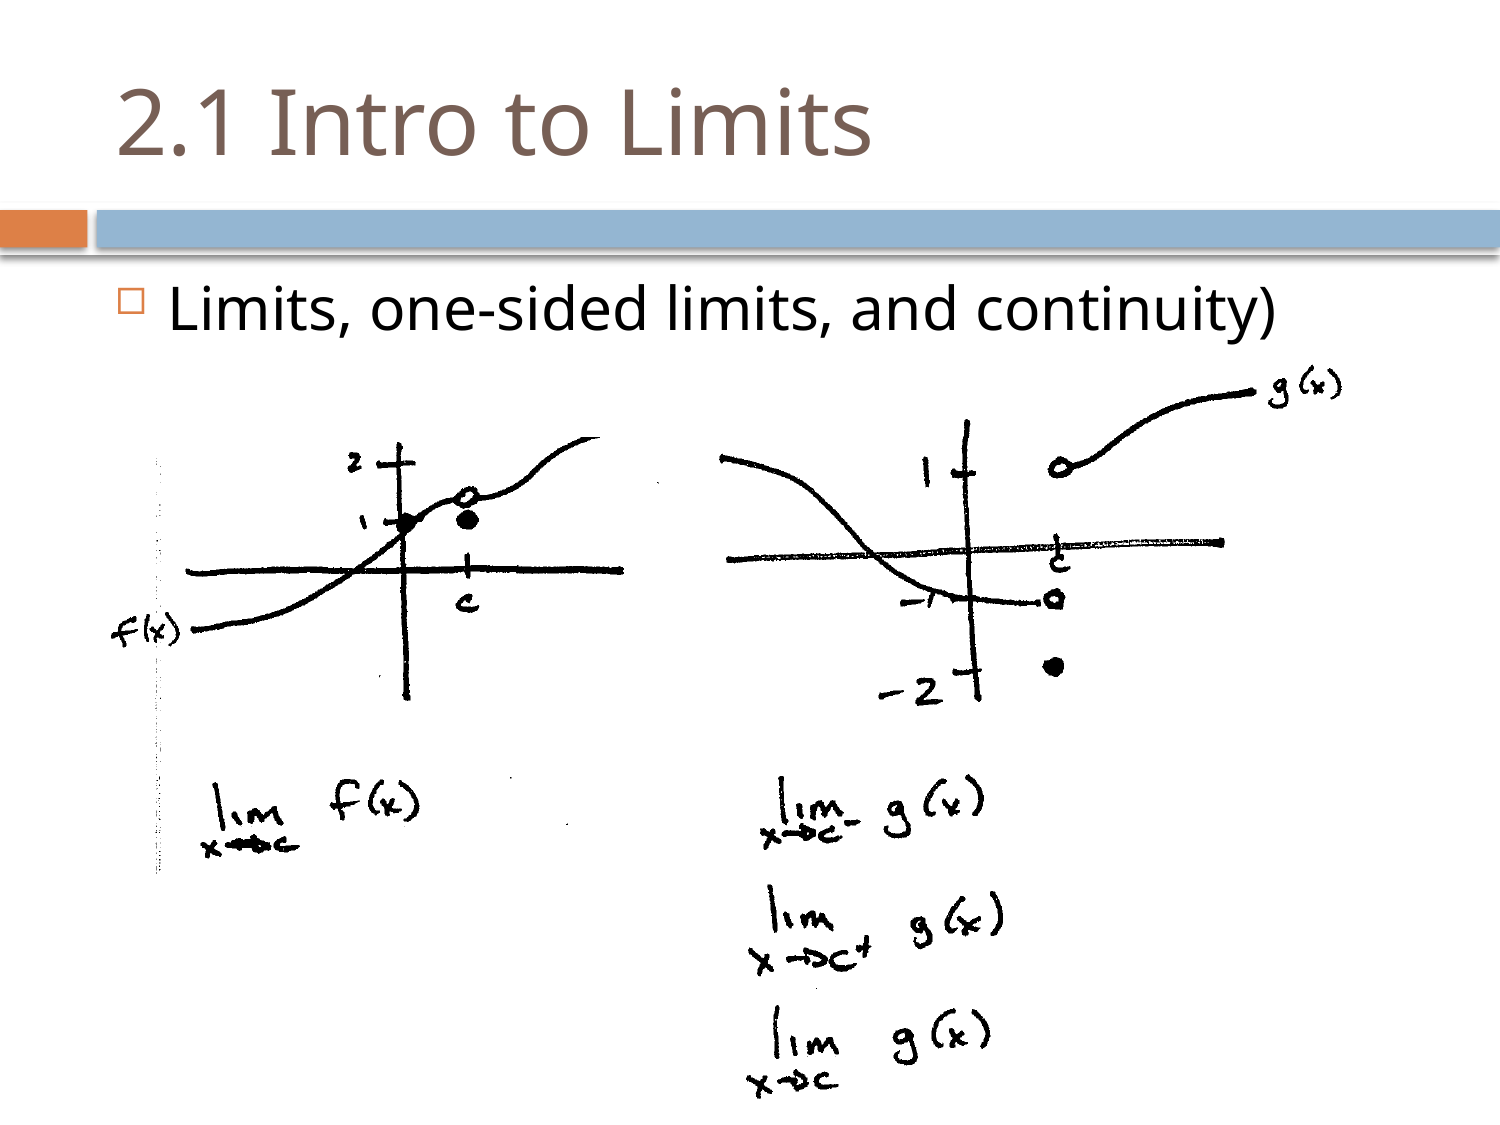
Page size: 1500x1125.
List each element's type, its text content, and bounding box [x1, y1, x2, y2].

picture [699, 351, 1368, 1106]
list Limits, one-sided limits, and continuity) [100, 262, 1438, 1000]
title 2.1 Intro to Limits [100, 37, 1438, 200]
picture [101, 437, 687, 874]
